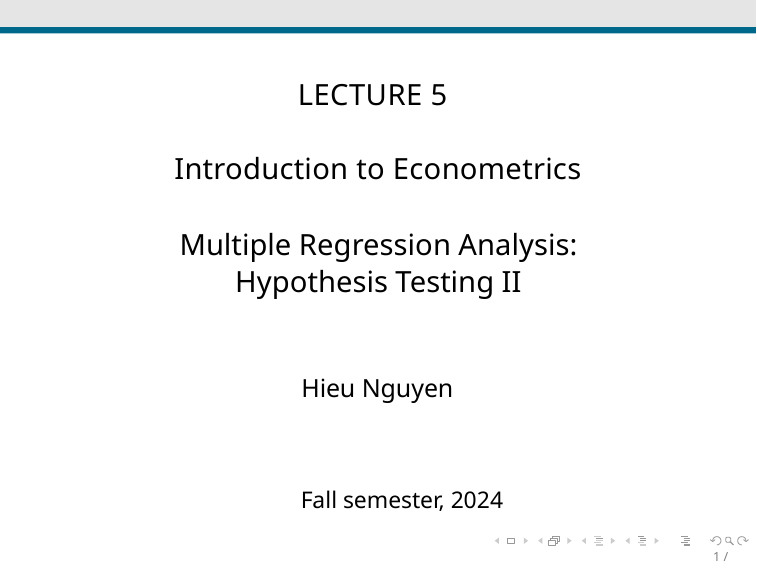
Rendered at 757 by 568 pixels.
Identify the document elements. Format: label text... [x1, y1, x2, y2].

text_box Introduction to Econometrics Multiple Regression Analysis: Hypothesis Testing II Hieu Nguyen [169, 147, 586, 403]
text_box Fall semester, 2024 [298, 483, 516, 513]
title LECTURE 5 [295, 72, 461, 147]
text_box 1 / 36 [708, 547, 746, 568]
